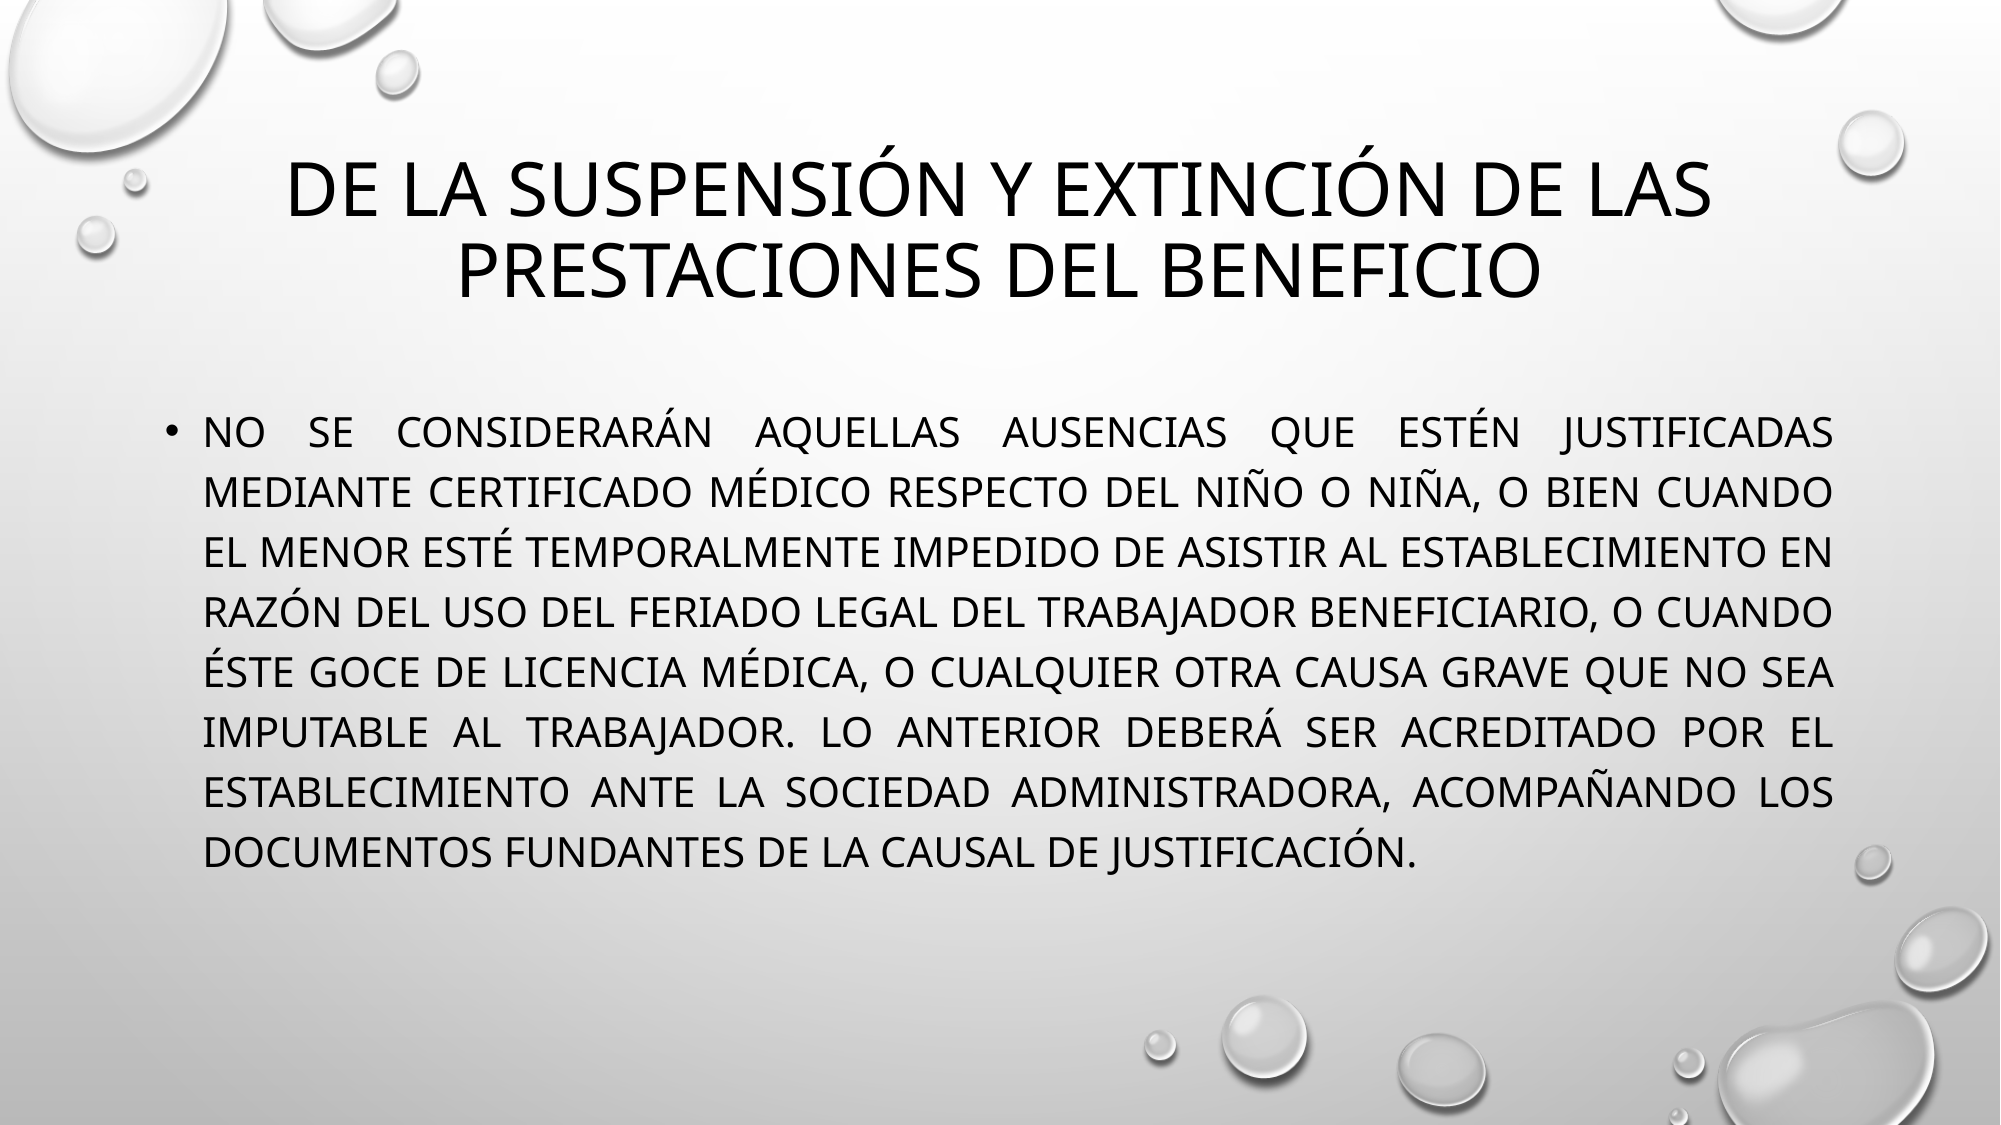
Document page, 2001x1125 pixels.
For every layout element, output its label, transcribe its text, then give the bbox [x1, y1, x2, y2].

picture [0, 0, 2000, 1125]
list no se considerarán aquellas ausencias que estén justificadas mediante certificado médico respecto del niño o niña, o bien cuando el menor esté temporalmente impedido de asistir al establecimiento en razón del uso del feriado legal del trabajador beneficiario, o cuando éste goce de licencia médica, o cualquier otra causa grave que no sea imputable al trabajador. Lo anterior deberá ser acreditado por el Establecimiento ante la Sociedad Administradora, acompañando los documentos fundantes de la causal de justificación. [149, 388, 1850, 950]
title De la Suspensión y Extinción de las Prestaciones del Beneficio [149, 101, 1851, 364]
